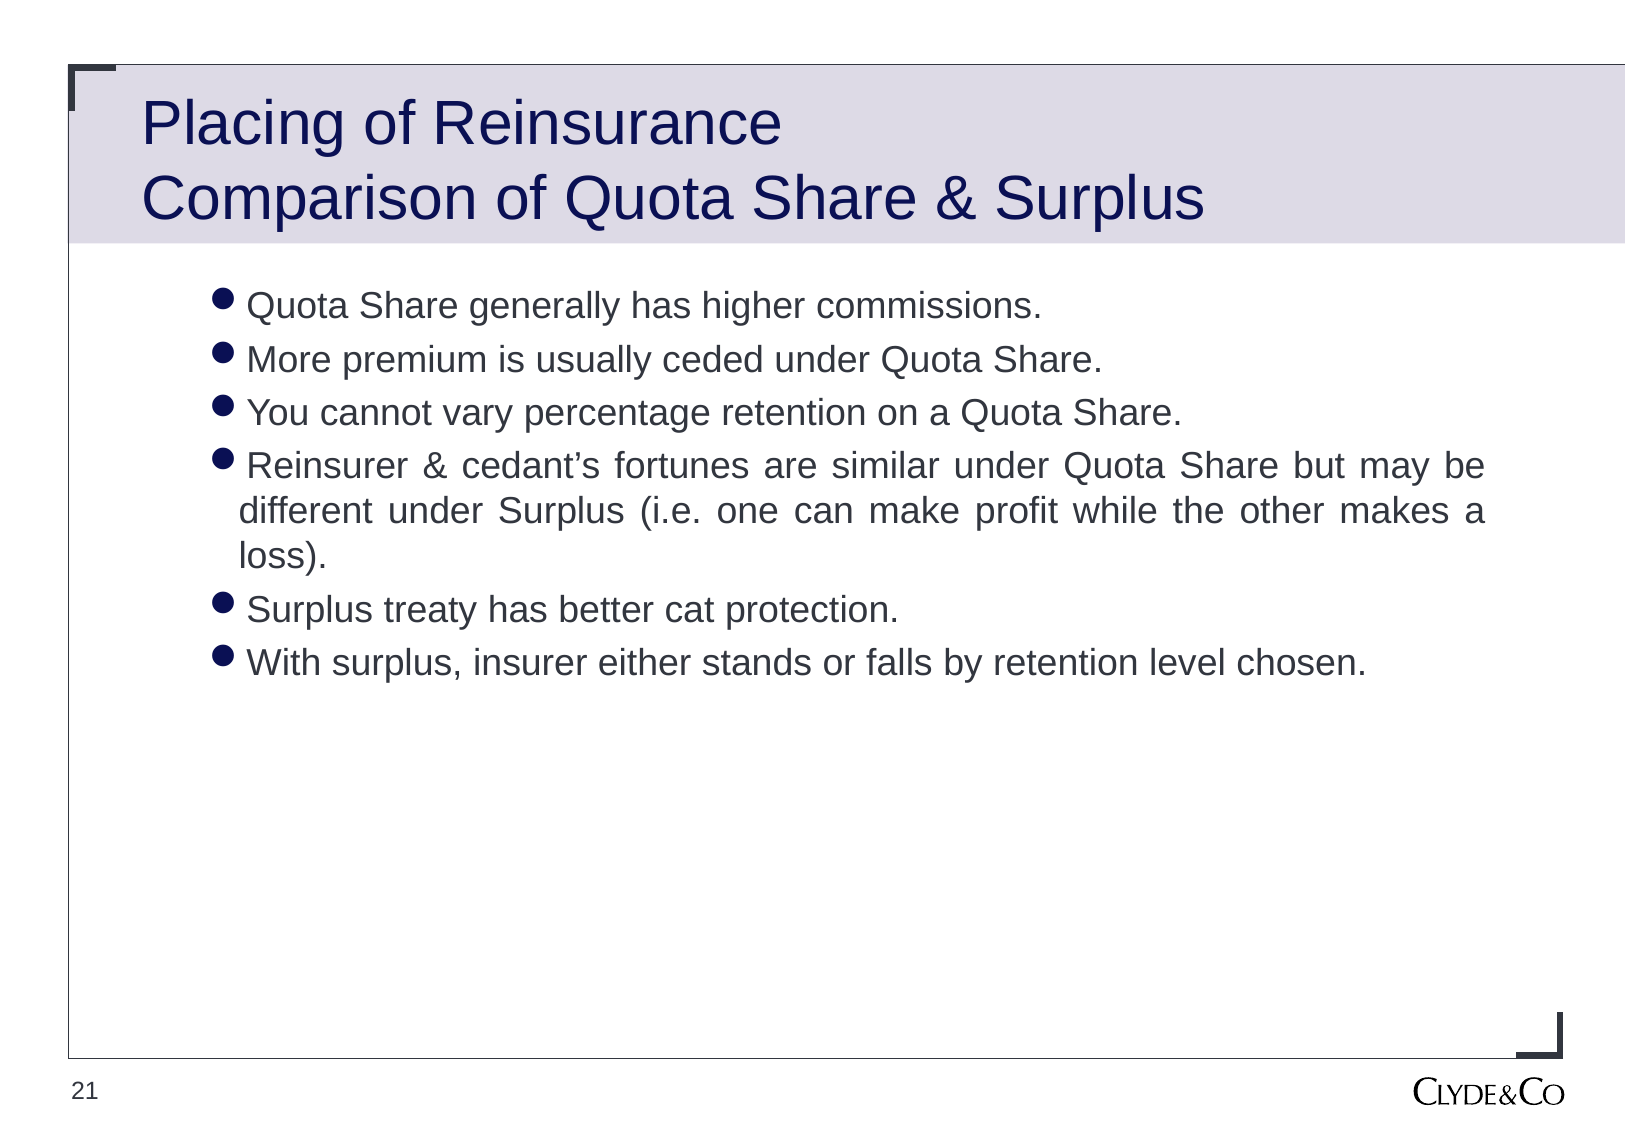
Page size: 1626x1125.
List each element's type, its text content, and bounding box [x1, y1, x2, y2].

list Quota Share generally has higher commissions. More premium is usually ceded under Quota Share. You cannot vary percentage retention on a Quota Share. Reinsurer & cedant’s fortunes are similar under Quota Share but may be different under Surplus (i.e. one can make profit while the other makes a loss). Surplus treaty has better cat protection. With surplus, insurer either stands or falls by retention level chosen. [209, 281, 1487, 1012]
title Placing of Reinsurance Comparison of Quota Share & Surplus [141, 90, 1489, 233]
